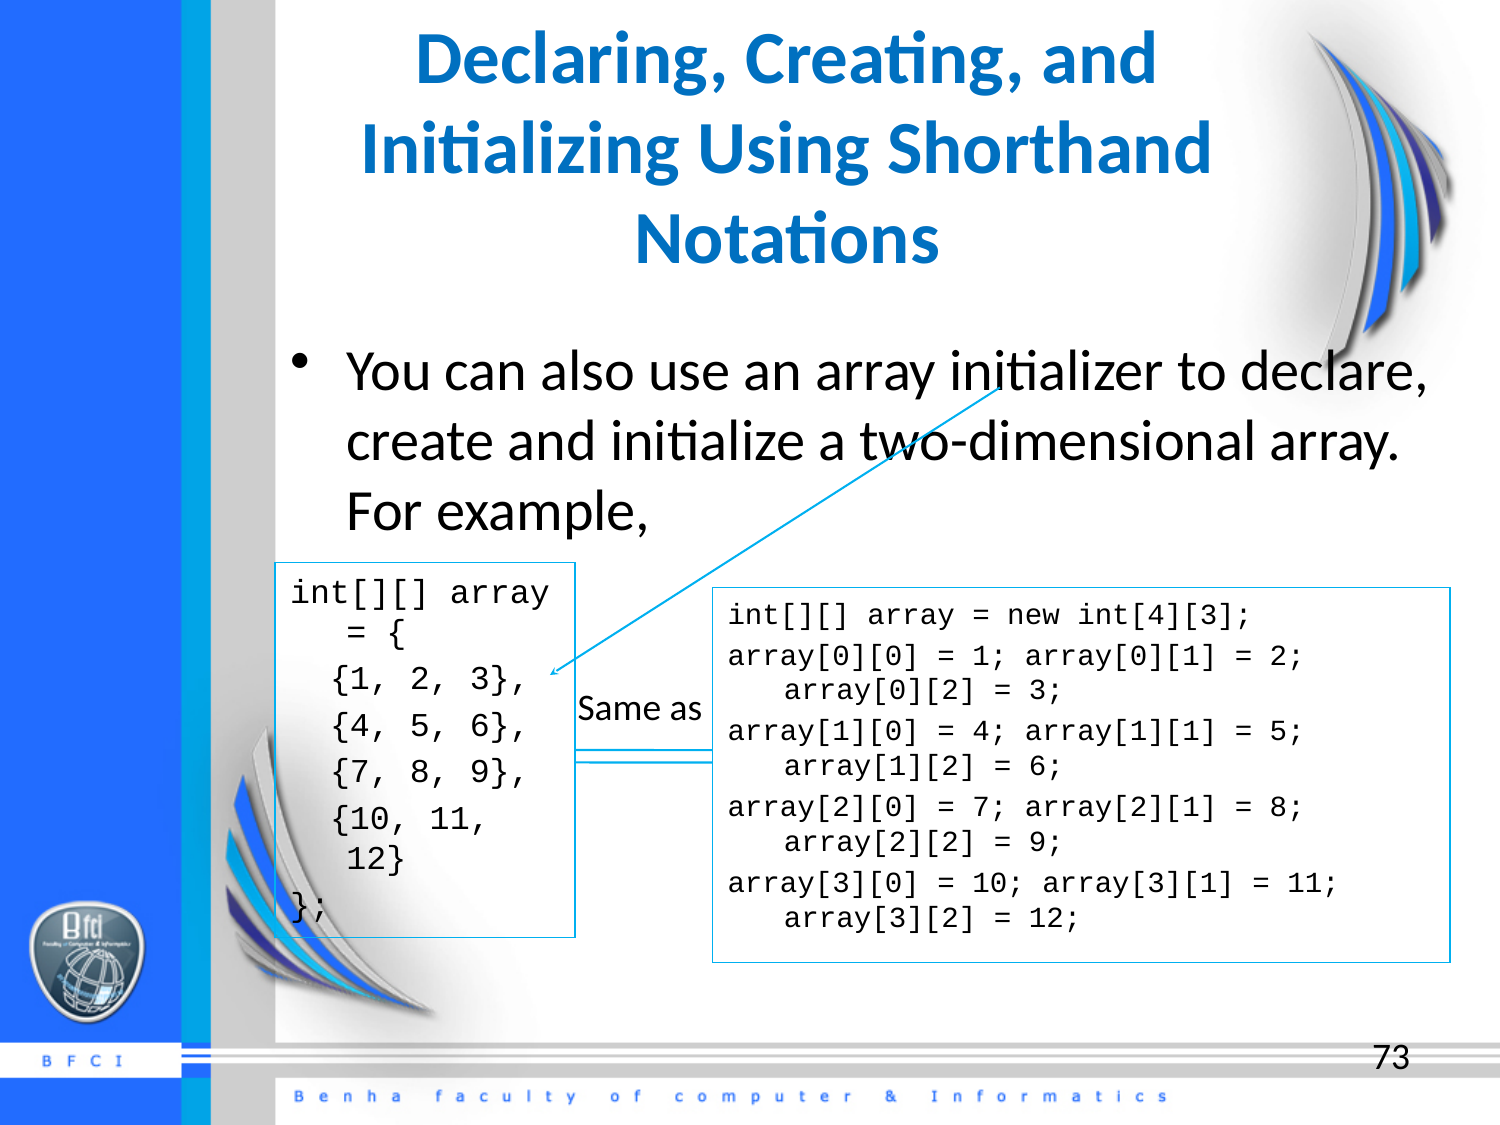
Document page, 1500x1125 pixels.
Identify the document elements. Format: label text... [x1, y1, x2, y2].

picture [0, 0, 1500, 1125]
text_box int[][] array = { {1, 2, 3}, {4, 5, 6}, {7, 8, 9}, {10, 11, 12} }; [274, 562, 575, 938]
text_box int[][] array = new int[4][3]; array[0][0] = 1; array[0][1] = 2; array[0][2] = 3; array[1][0] = 4; array[1][1] = 5; array[1][2] = 6; array[2][0] = 7; array[2][1] = 8; array[2][2] = 9; array[3][0] = 10; array[3][1] = 11; array[3][2] = 12; [712, 587, 1450, 963]
slide_number 73 [1074, 1024, 1426, 1103]
title Declaring, Creating, and Initializing Using Shorthand Notations [274, 37, 1301, 251]
list You can also use an array initializer to declare, create and initialize a two-dimensional array. For example, [274, 324, 1476, 538]
text_box [549, 667, 560, 676]
text_box Same as [562, 674, 725, 738]
